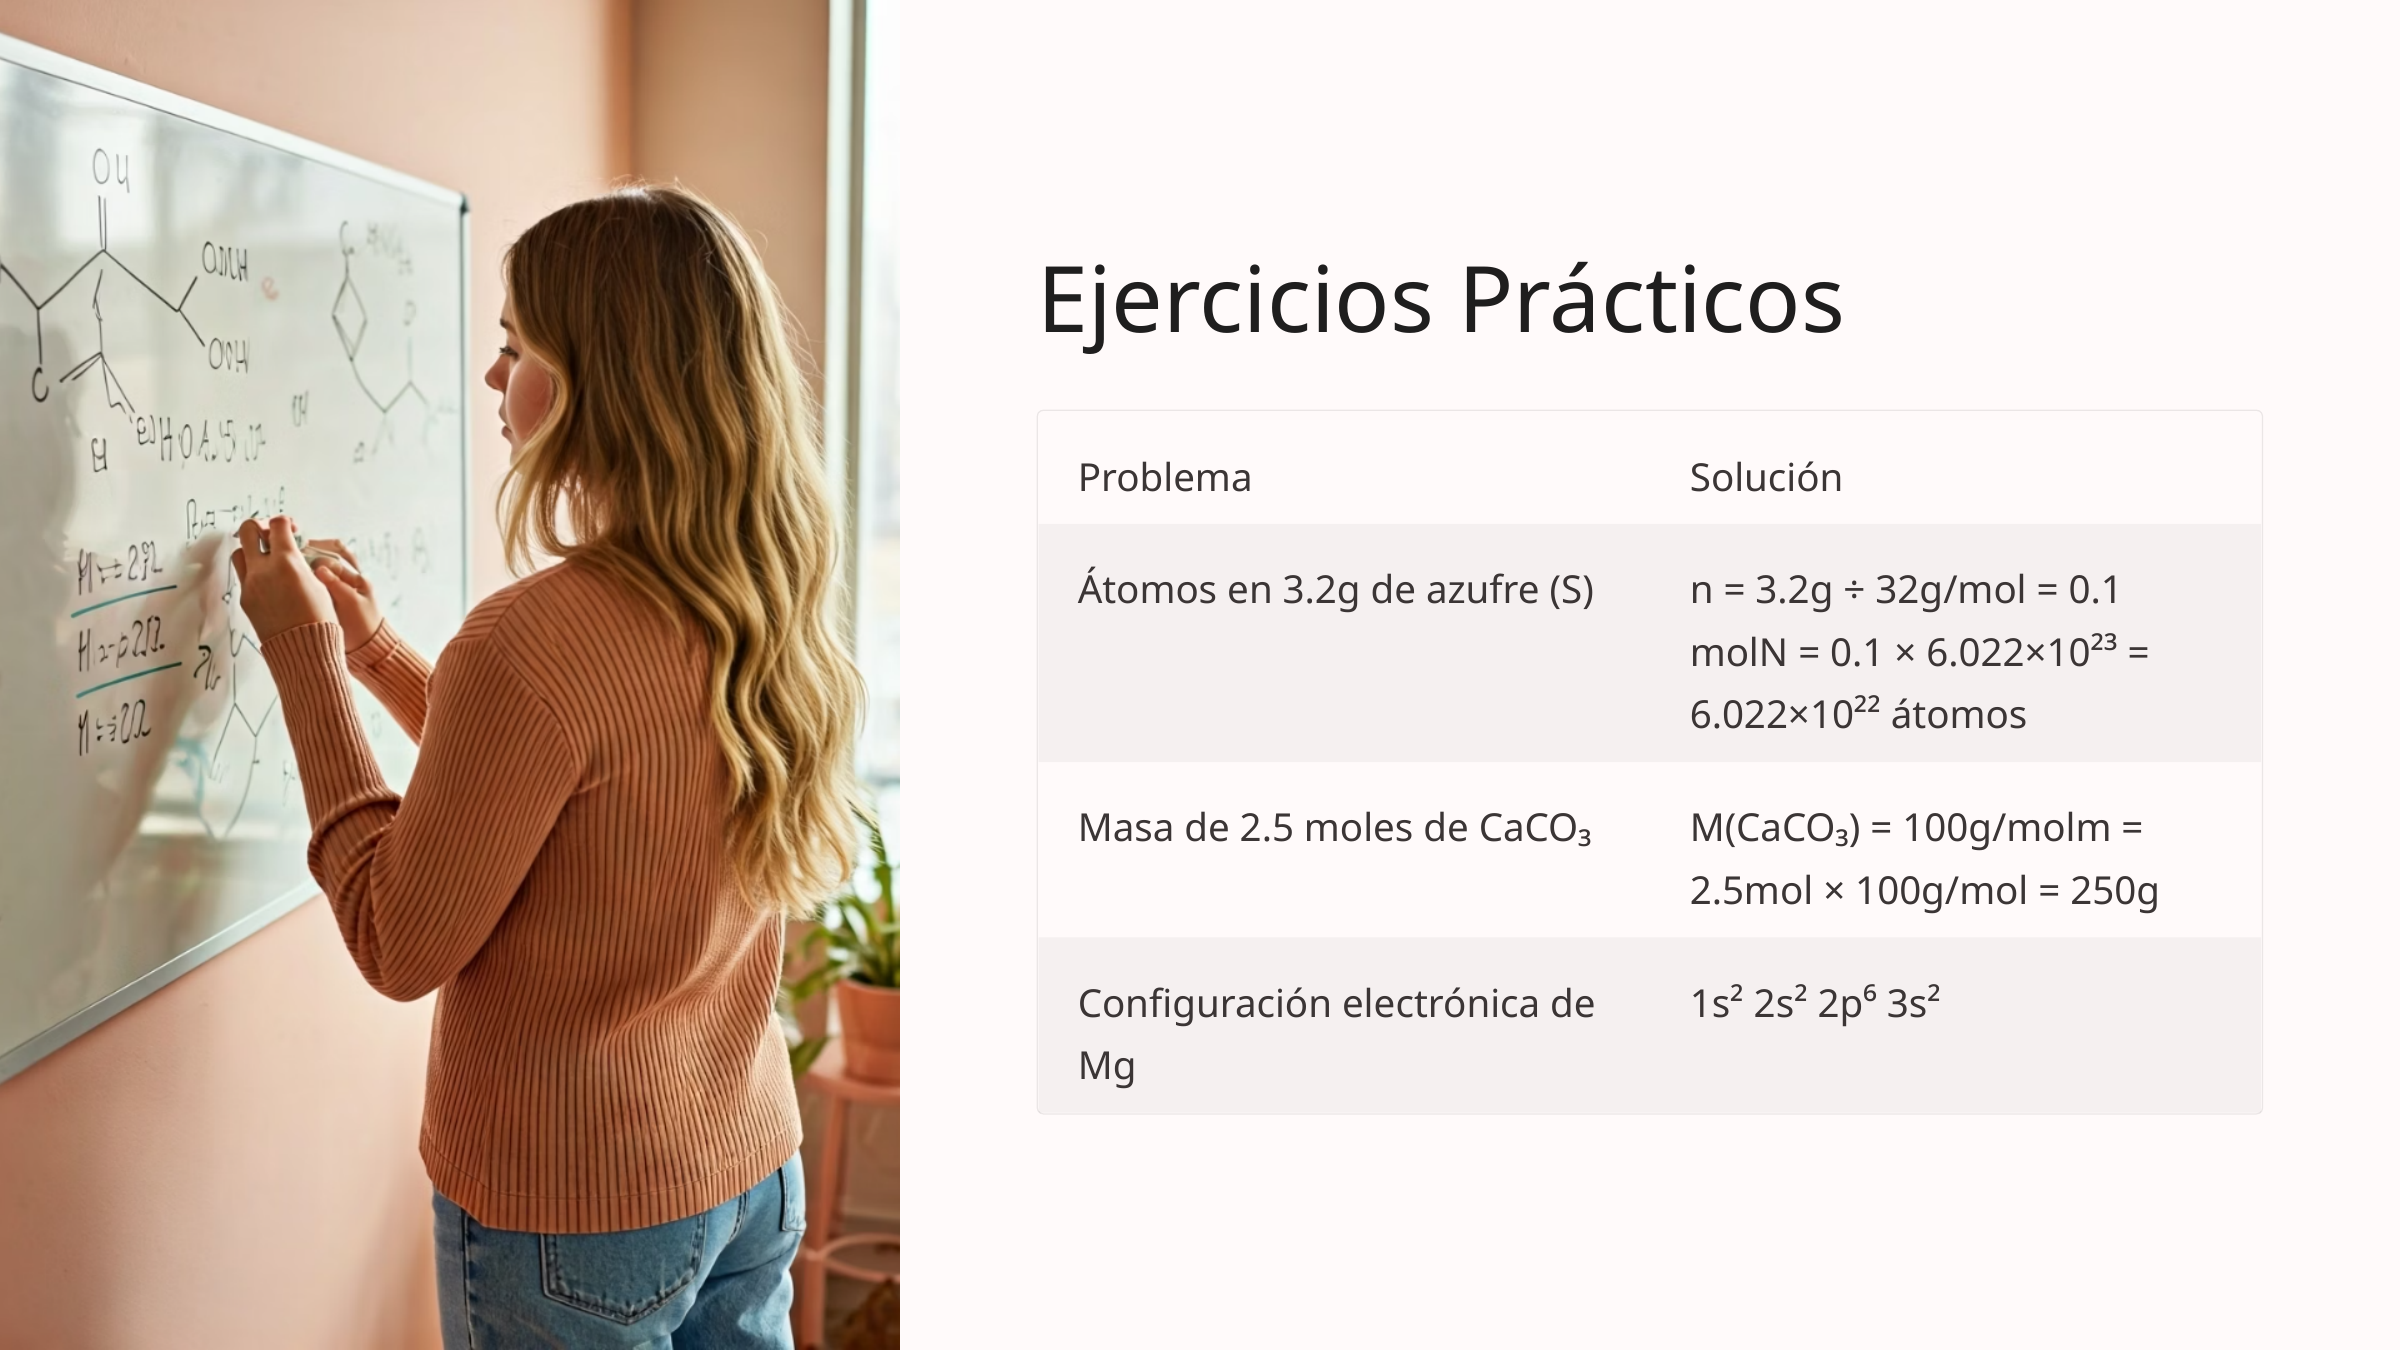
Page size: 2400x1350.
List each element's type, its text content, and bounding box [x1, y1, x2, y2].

text_box [1038, 937, 2262, 1113]
text_box M(CaCO₃) = 100g/molm = 2.5mol × 100g/mol = 250g [1689, 786, 2222, 913]
text_box Solución [1689, 436, 2222, 500]
text_box Masa de 2.5 moles de CaCO₃ [1077, 786, 1611, 850]
picture [0, 0, 900, 1350]
text_box [1038, 523, 2262, 762]
text_box Problema [1077, 436, 1611, 500]
text_box Configuración electrónica de Mg [1077, 962, 1611, 1088]
text_box [1038, 762, 2262, 937]
text_box [1038, 411, 2262, 523]
text_box Ejercicios Prácticos [1037, 235, 1962, 352]
text_box n = 3.2g ÷ 32g/mol = 0.1 molN = 0.1 × 6.022×10²³ = 6.022×10²² átomos [1689, 548, 2222, 738]
text_box 1s² 2s² 2p⁶ 3s² [1689, 962, 2222, 1025]
text_box Átomos en 3.2g de azufre (S) [1077, 548, 1611, 612]
